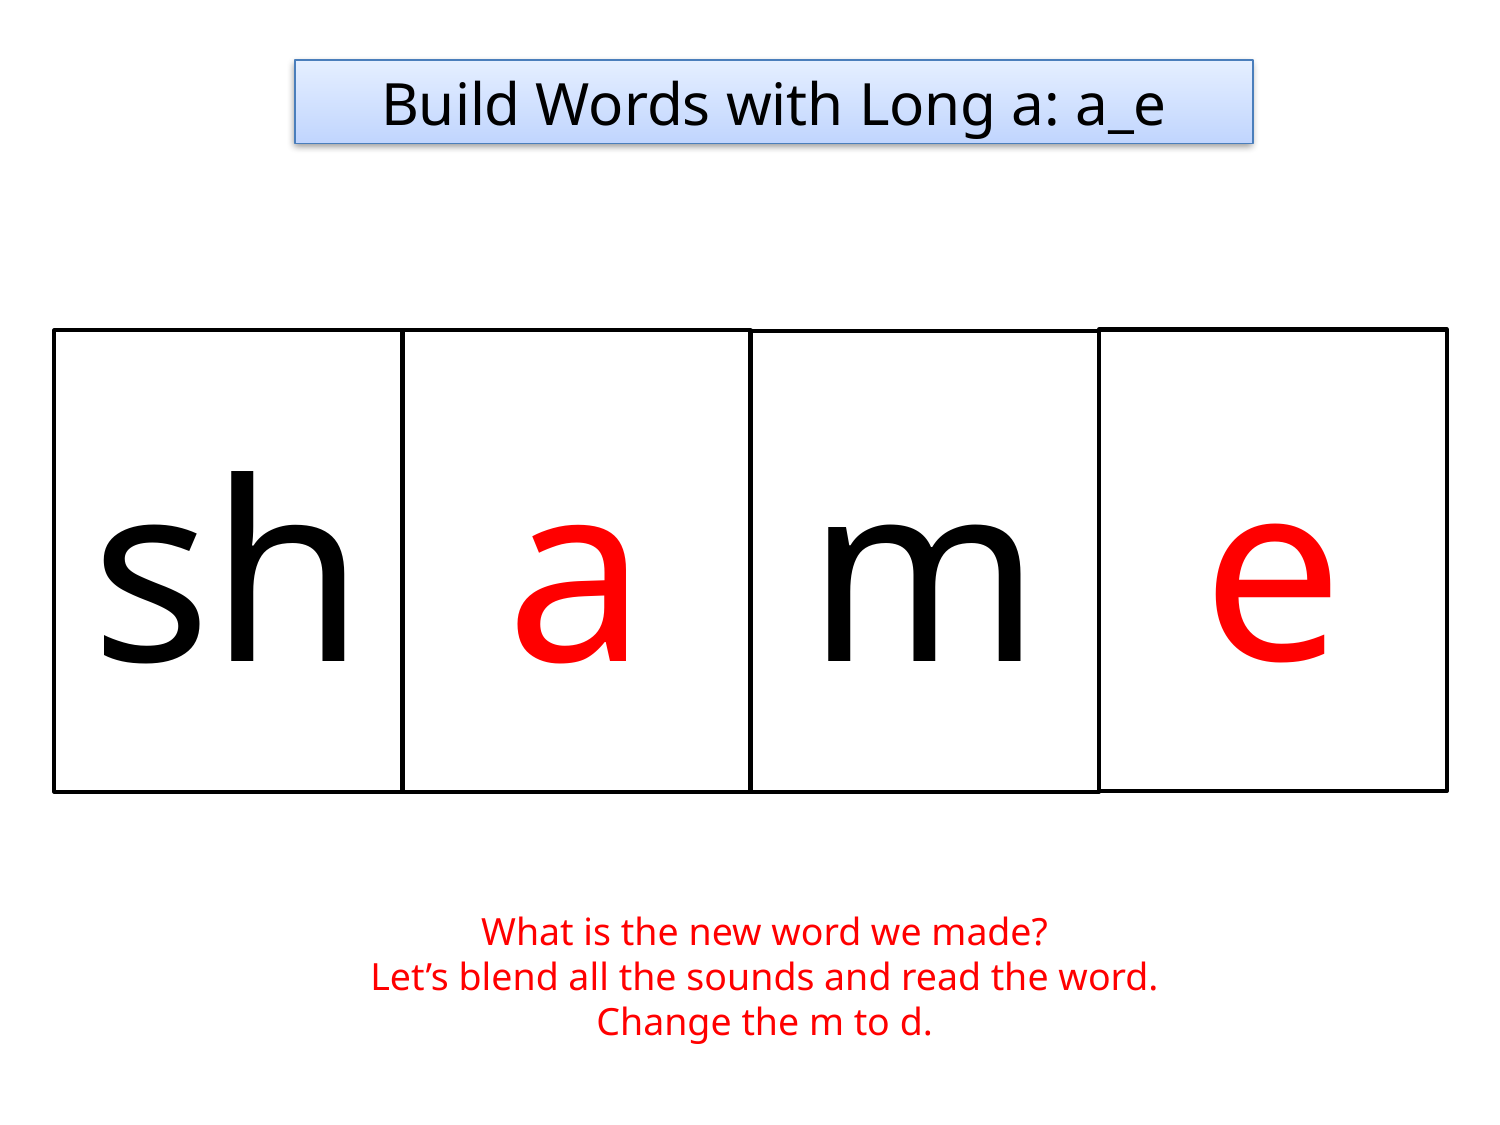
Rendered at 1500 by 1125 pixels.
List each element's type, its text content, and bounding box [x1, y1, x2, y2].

text_box a [400, 328, 753, 794]
text_box What is the new word we made? Let’s blend all the sounds and read the word. Change the m to d. [241, 900, 1288, 1051]
text_box e [1097, 327, 1449, 793]
text_box sh [52, 328, 400, 794]
text_box m [749, 329, 1101, 794]
text_box Build Words with Long a: a_e [294, 59, 1254, 144]
